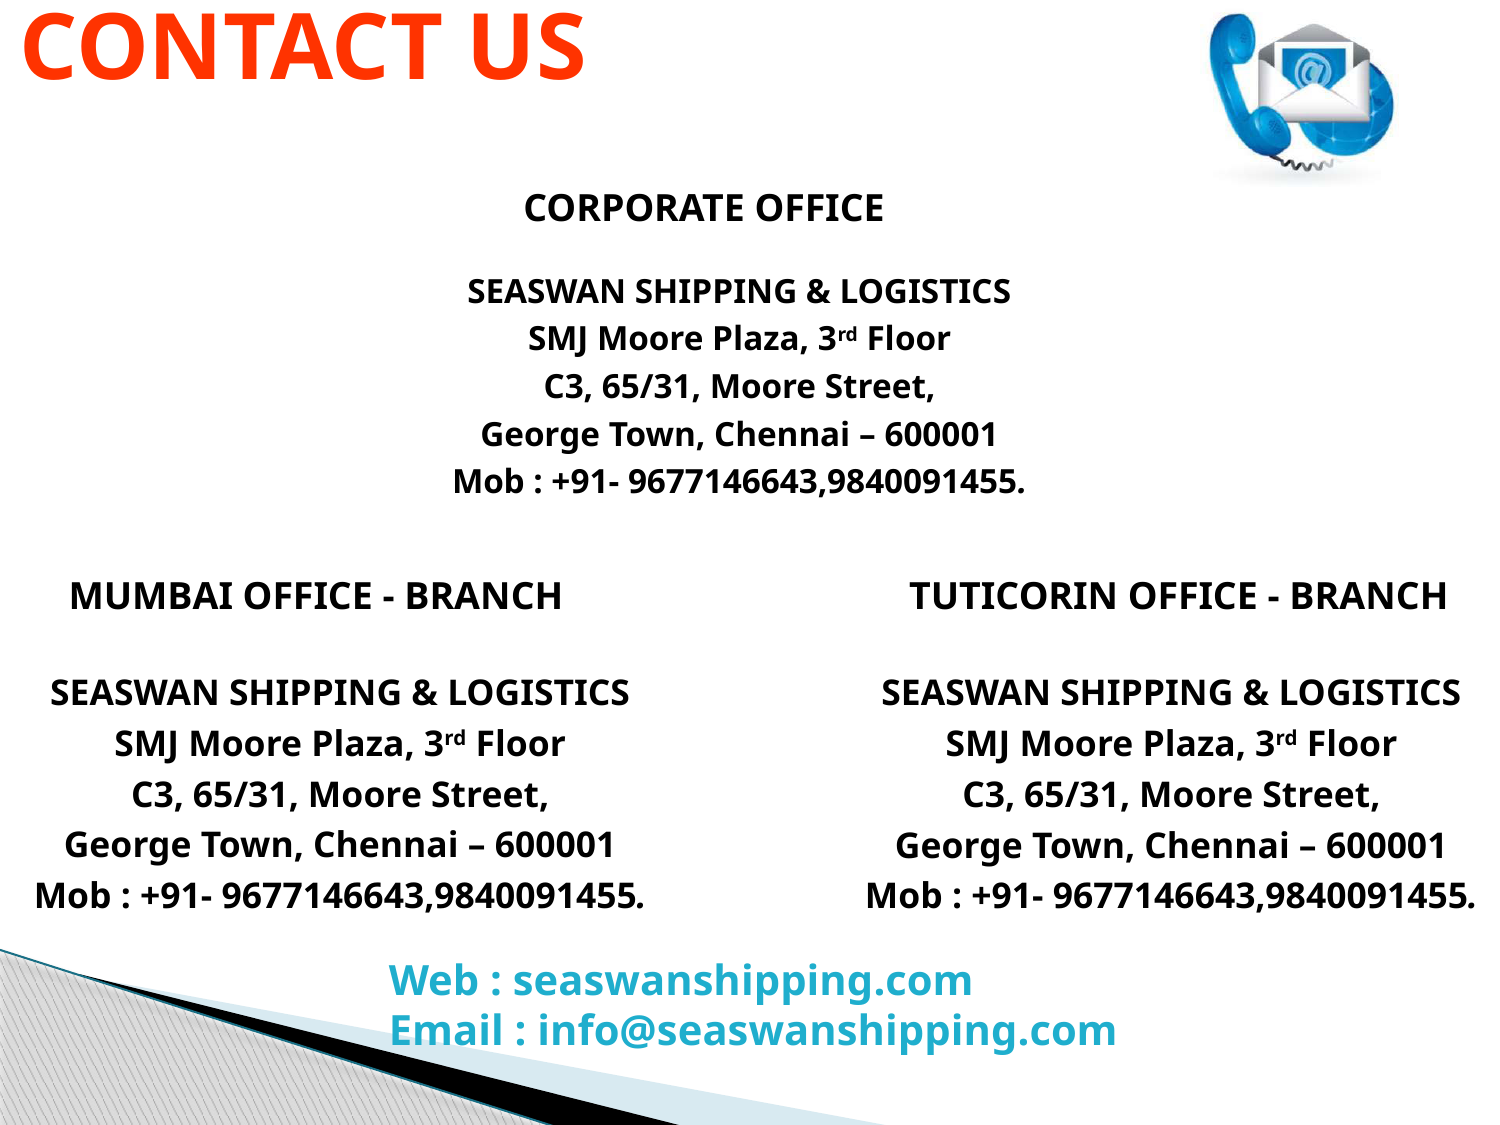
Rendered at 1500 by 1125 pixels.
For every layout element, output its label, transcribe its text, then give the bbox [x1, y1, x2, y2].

text_box SEASWAN SHIPPING & LOGISTICS SMJ Moore Plaza, 3rd Floor C3, 65/31, Moore Street, George Town, Chennai – 600001 Mob : +91- 9677146643,9840091455. [0, 662, 663, 938]
text_box SEASWAN SHIPPING & LOGISTICS SMJ Moore Plaza, 3rd Floor C3, 65/31, Moore Street, George Town, Chennai – 600001 Mob : +91- 9677146643,9840091455. [824, 662, 1500, 938]
picture [1199, 0, 1399, 188]
text_box Web : seaswanshipping.com Email : info@seaswanshipping.com [374, 946, 1134, 1062]
list SEASWAN SHIPPING & LOGISTICS SMJ Moore Plaza, 3rd Floor C3, 65/31, Moore Street, George Town, Chennai – 600001 Mob : +91- 9677146643,9840091455. [412, 262, 1050, 538]
text_box CORPORATE OFFICE [508, 176, 910, 237]
title CONTACT US [4, 2, 1197, 83]
text_box TUTICORIN OFFICE - BRANCH [894, 564, 1464, 625]
text_box MUMBAI OFFICE - BRANCH [53, 564, 579, 625]
